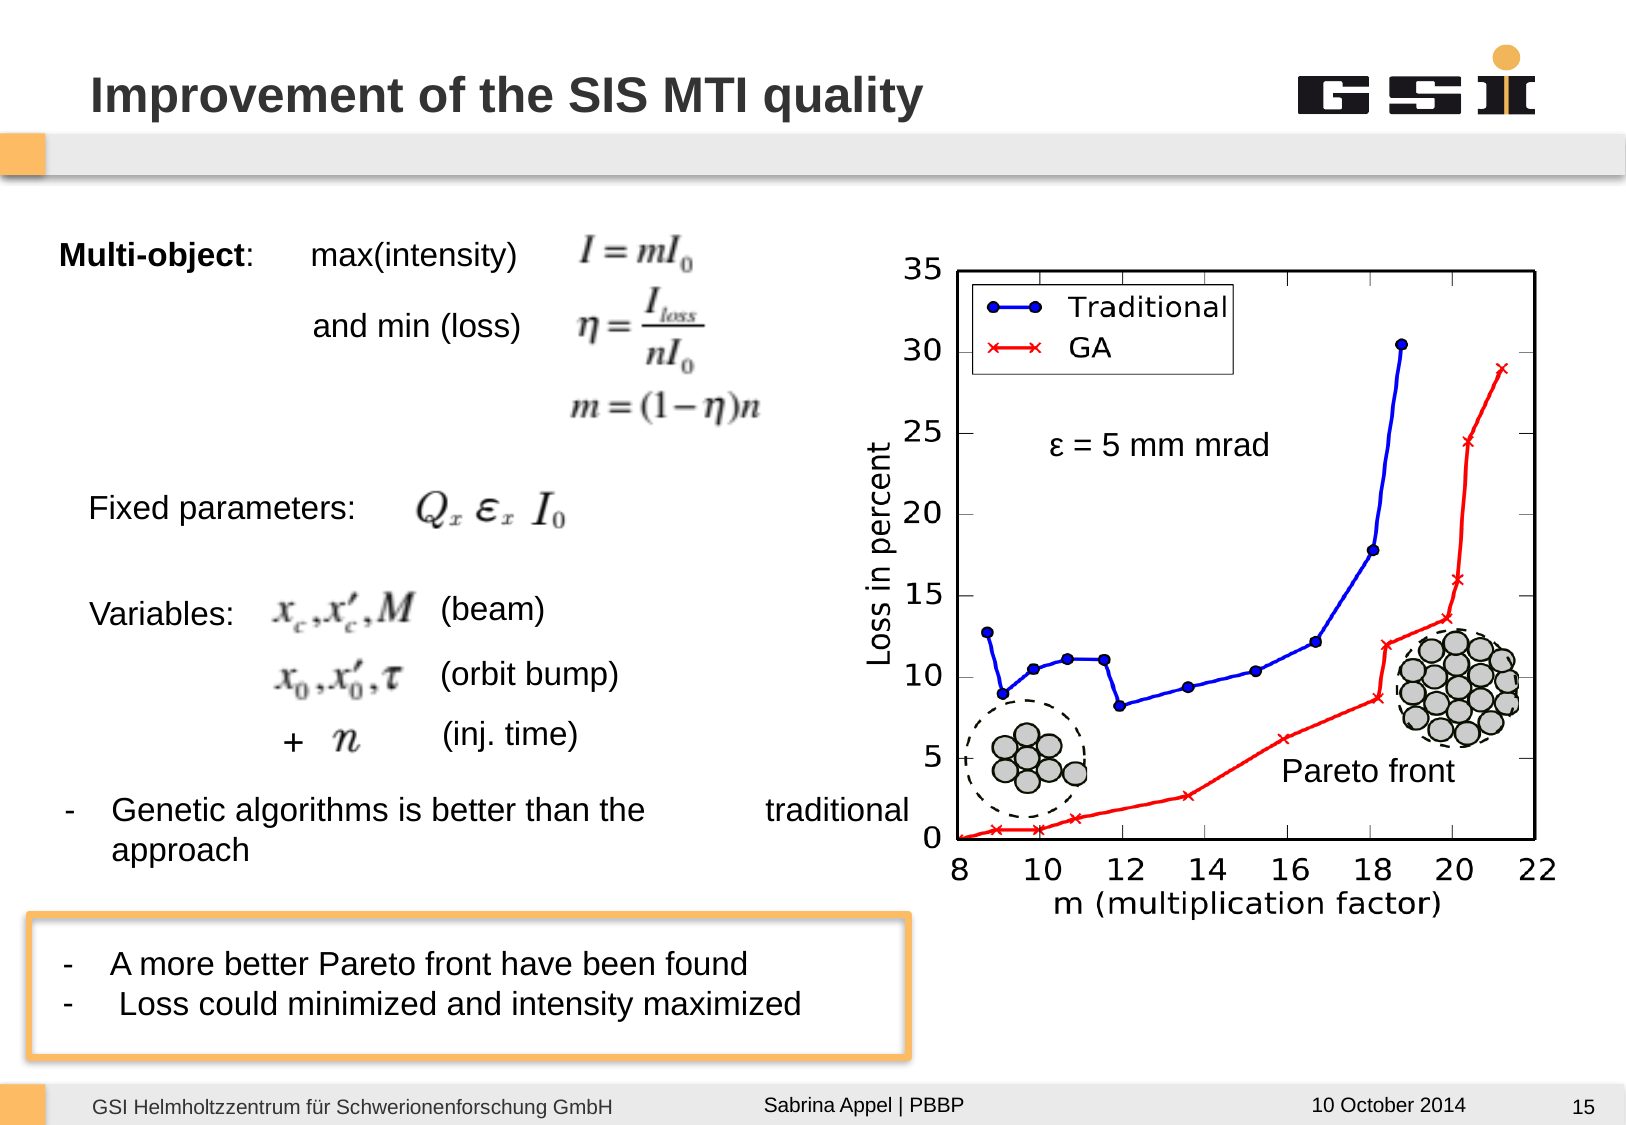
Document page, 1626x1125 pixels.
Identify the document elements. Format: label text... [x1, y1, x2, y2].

title Improvement of the SIS MTI quality [75, 0, 1185, 130]
text_box Fixed parameters: [73, 478, 410, 534]
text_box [28, 894, 982, 1058]
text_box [572, 278, 708, 380]
text_box Variables: [74, 584, 262, 640]
text_box max(intensity) [295, 225, 573, 281]
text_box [803, 235, 1572, 945]
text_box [573, 228, 699, 277]
text_box Multi-object: [44, 225, 295, 281]
picture [1296, 42, 1537, 117]
text_box Genetic algorithms is better than the traditional approach [49, 781, 798, 876]
text_box and min (loss) [297, 296, 567, 352]
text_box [409, 488, 571, 531]
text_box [566, 387, 763, 433]
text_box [267, 579, 654, 771]
